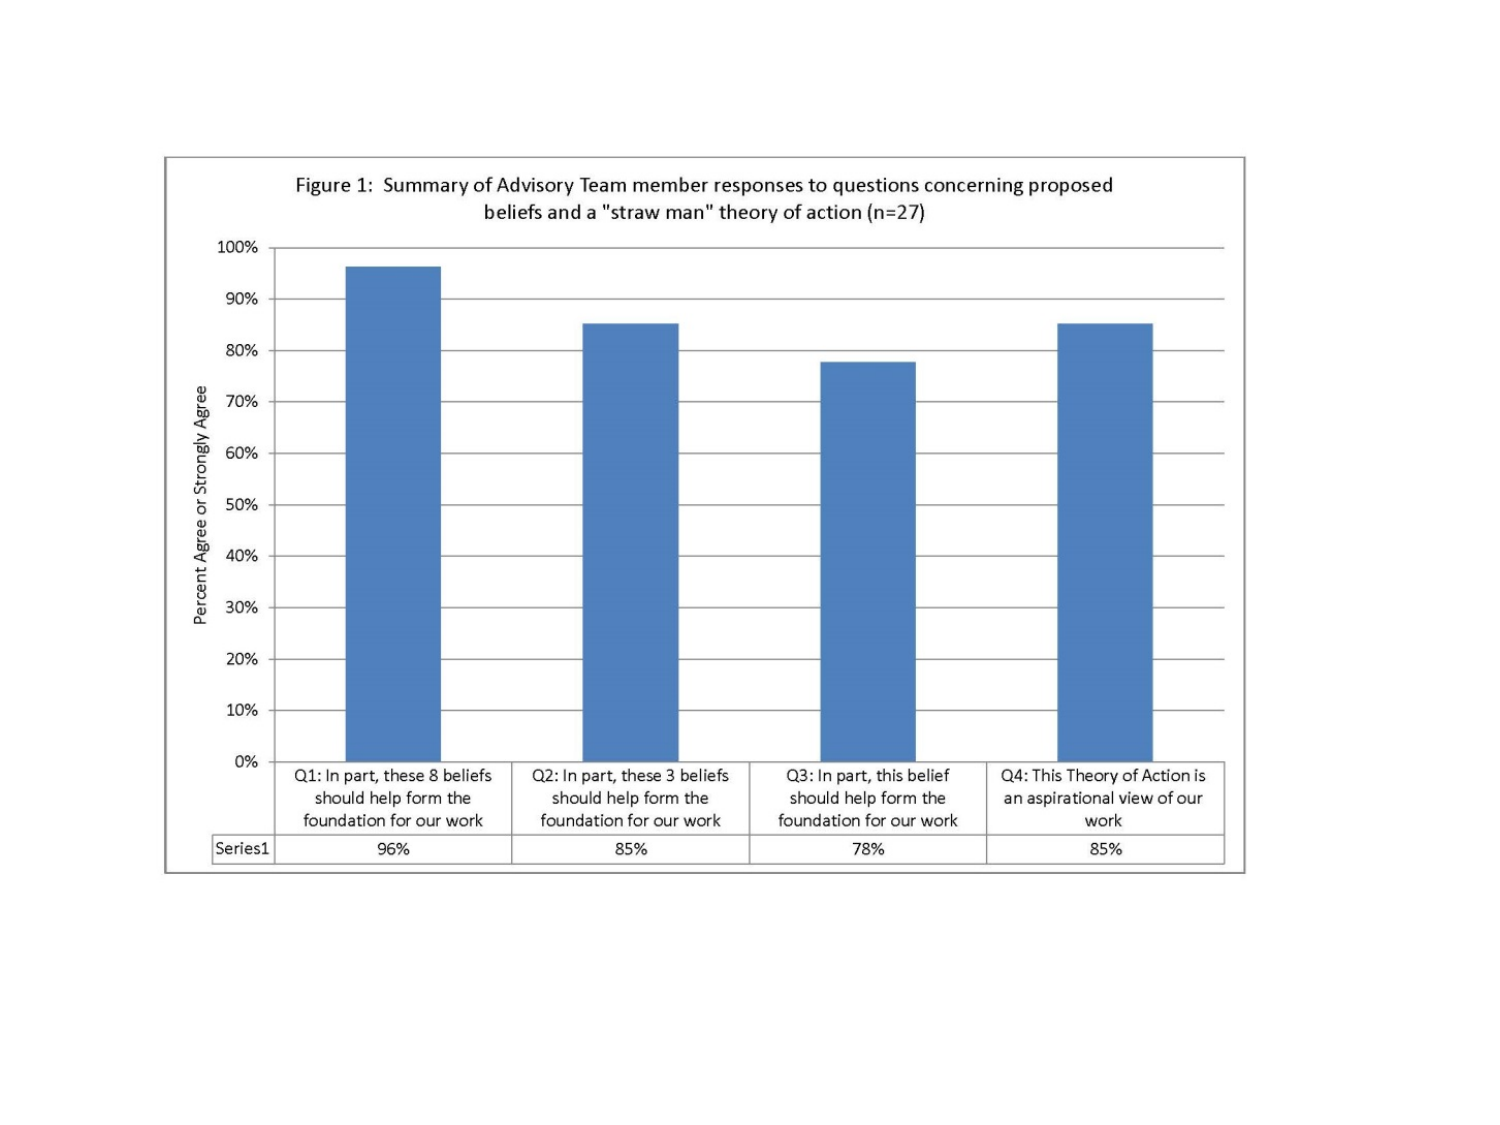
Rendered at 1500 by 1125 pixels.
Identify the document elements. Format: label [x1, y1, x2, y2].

list [33, 0, 1490, 1125]
